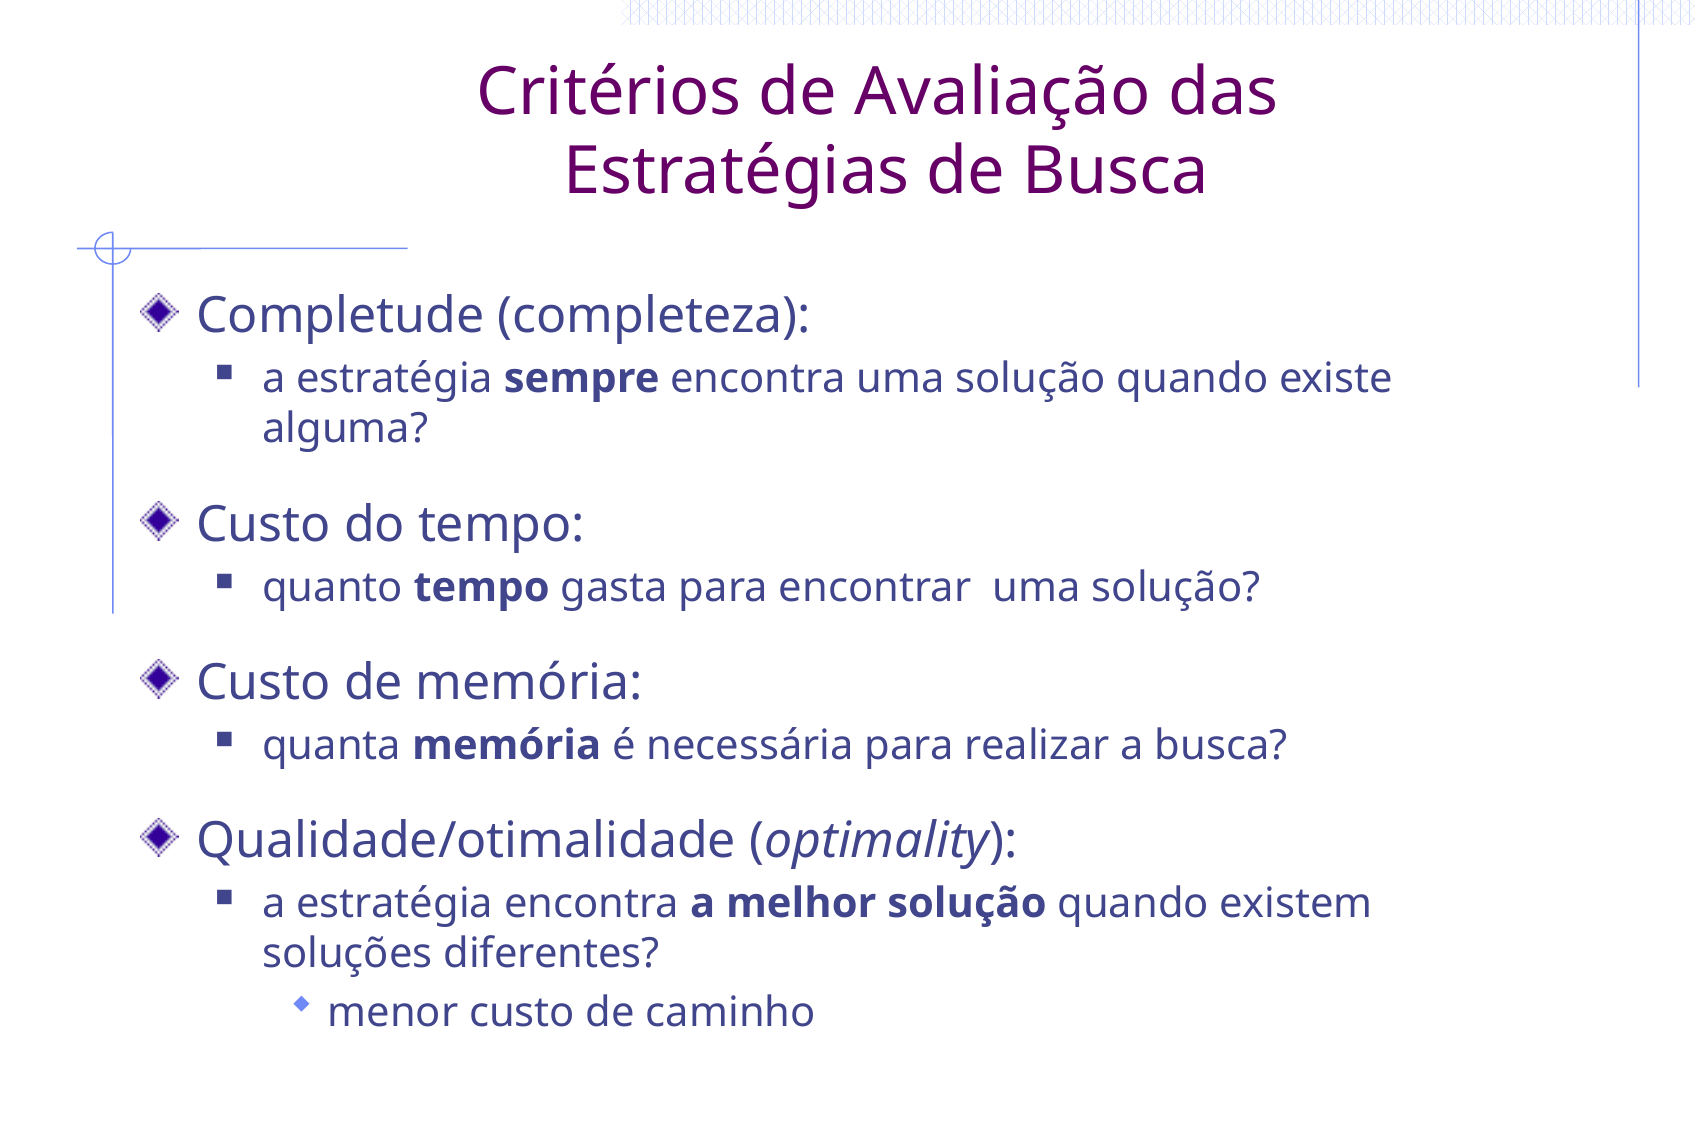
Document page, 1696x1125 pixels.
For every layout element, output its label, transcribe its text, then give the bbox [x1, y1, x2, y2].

picture [140, 659, 179, 699]
title Critérios de Avaliação das Estratégias de Busca [167, 25, 1606, 230]
picture [140, 501, 179, 541]
list Completude (completeza): a estratégia sempre encontra uma solução quando existe alguma? Custo do tempo: quanto tempo gasta para encontrar uma solução? Custo de memória: quanta memória é necessária para realizar a busca? Qualidade/otimalidade (optimality): a estratégia encontra a melhor solução quando existem soluções diferentes? menor custo de caminho [124, 274, 1566, 1038]
picture [140, 818, 179, 857]
picture [140, 293, 179, 332]
